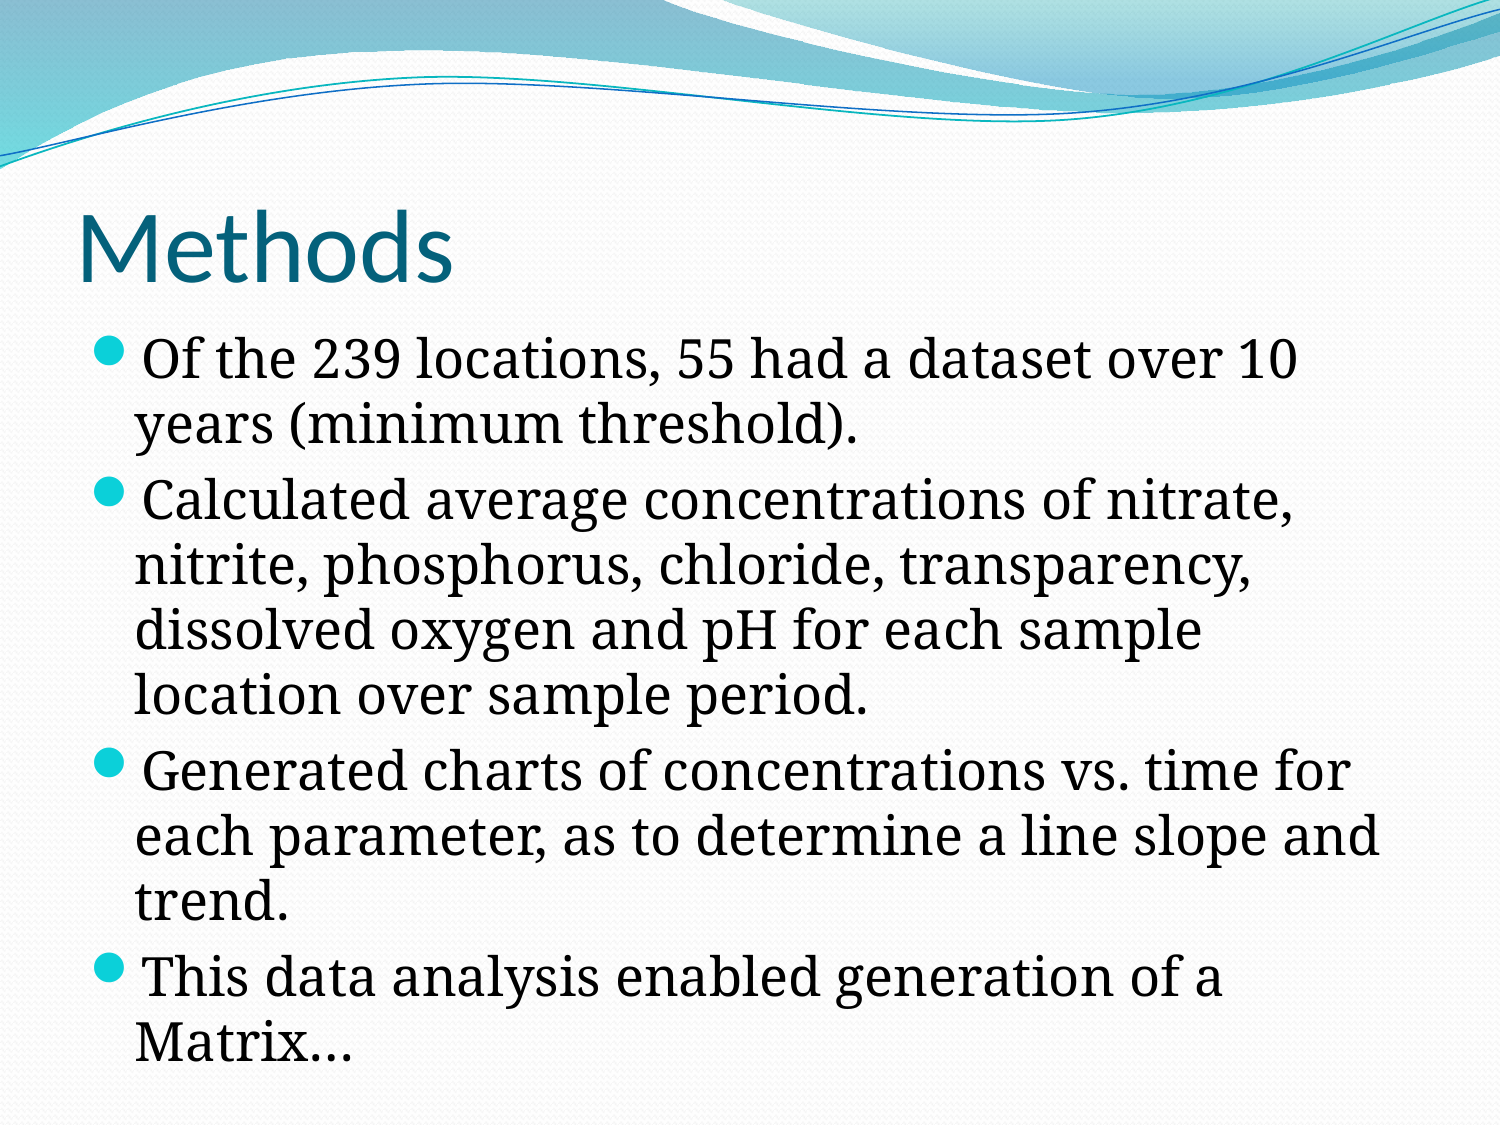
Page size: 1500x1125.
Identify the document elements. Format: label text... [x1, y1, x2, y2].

title Methods [75, 115, 1425, 303]
list Of the 239 locations, 55 had a dataset over 10 years (minimum threshold). Calculated average concentrations of nitrate, nitrite, phosphorus, chloride, transparency, dissolved oxygen and pH for each sample location over sample period. Generated charts of concentrations vs. time for each parameter, as to determine a line slope and trend. This data analysis enabled generation of a Matrix… [75, 317, 1425, 1038]
